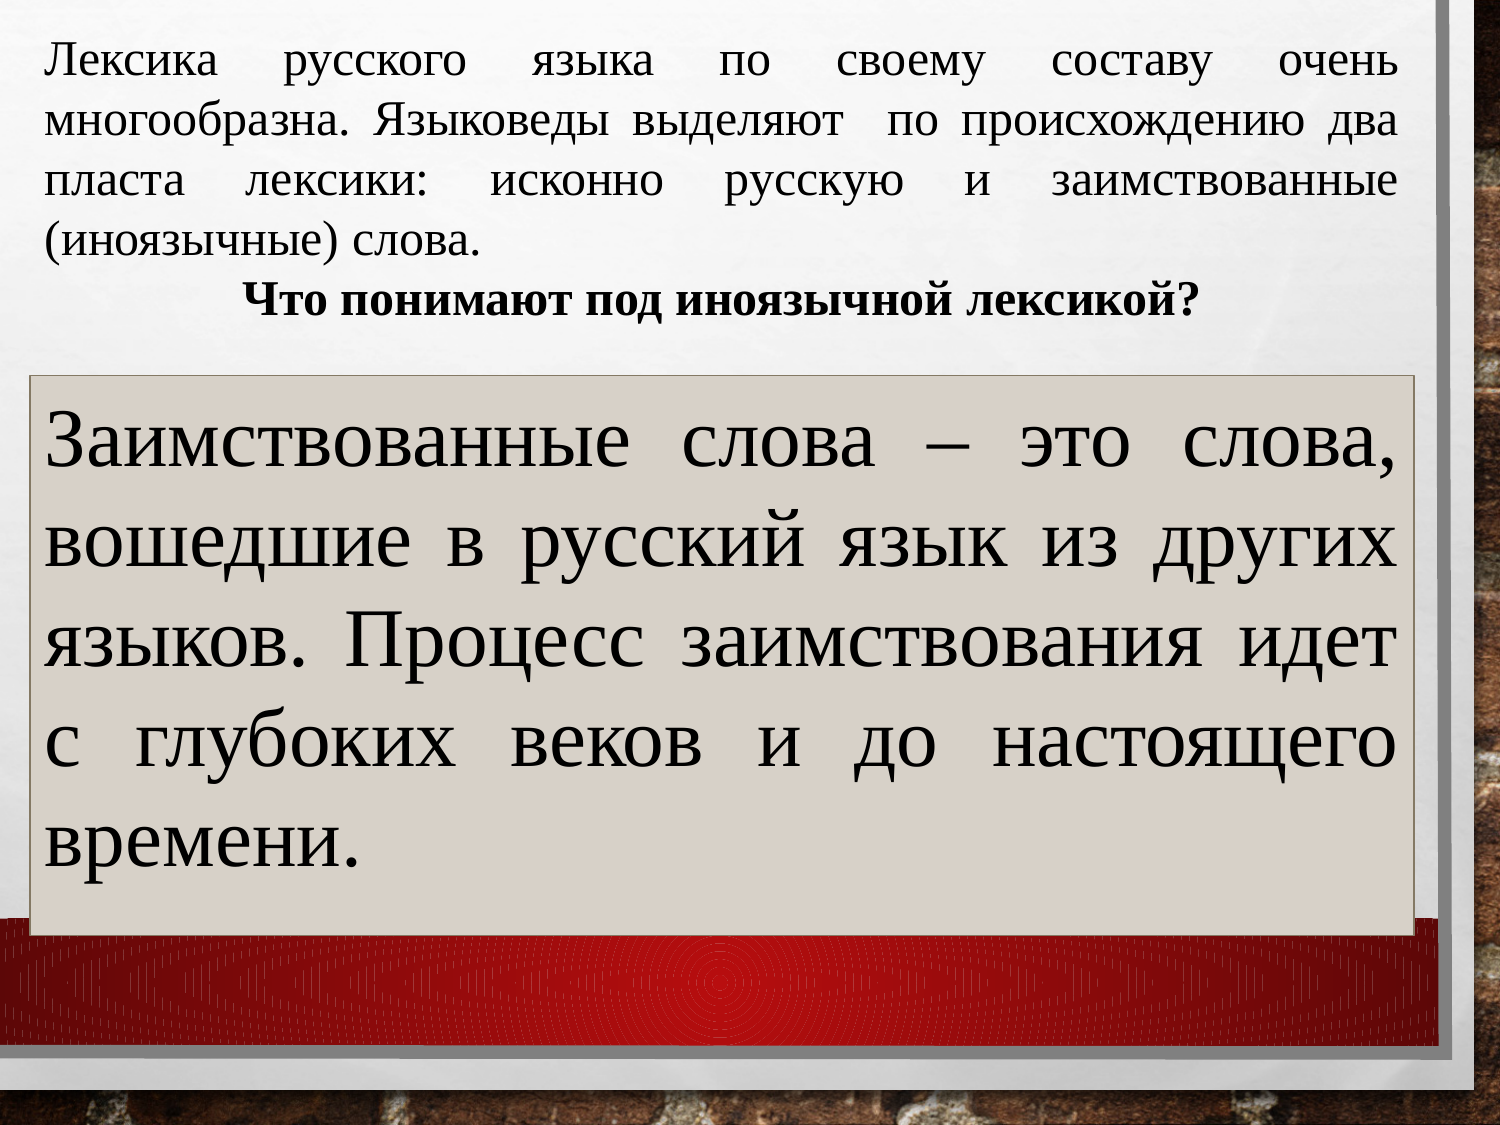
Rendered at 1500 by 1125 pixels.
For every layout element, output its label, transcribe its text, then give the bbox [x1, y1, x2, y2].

text_box Заимствованные слова – это слова, вошедшие в русский язык из других языков. Процесс заимствования идет с глубоких веков и до настоящего времени. [29, 375, 1415, 936]
picture [0, 0, 1500, 1125]
text_box Лексика русского языка по своему составу очень многообразна. Языковеды выделяют по происхождению два пласта лексики: исконно русскую и заимствованные (иноязычные) слова. Что понимают под иноязычной лексикой? [30, 18, 1415, 334]
